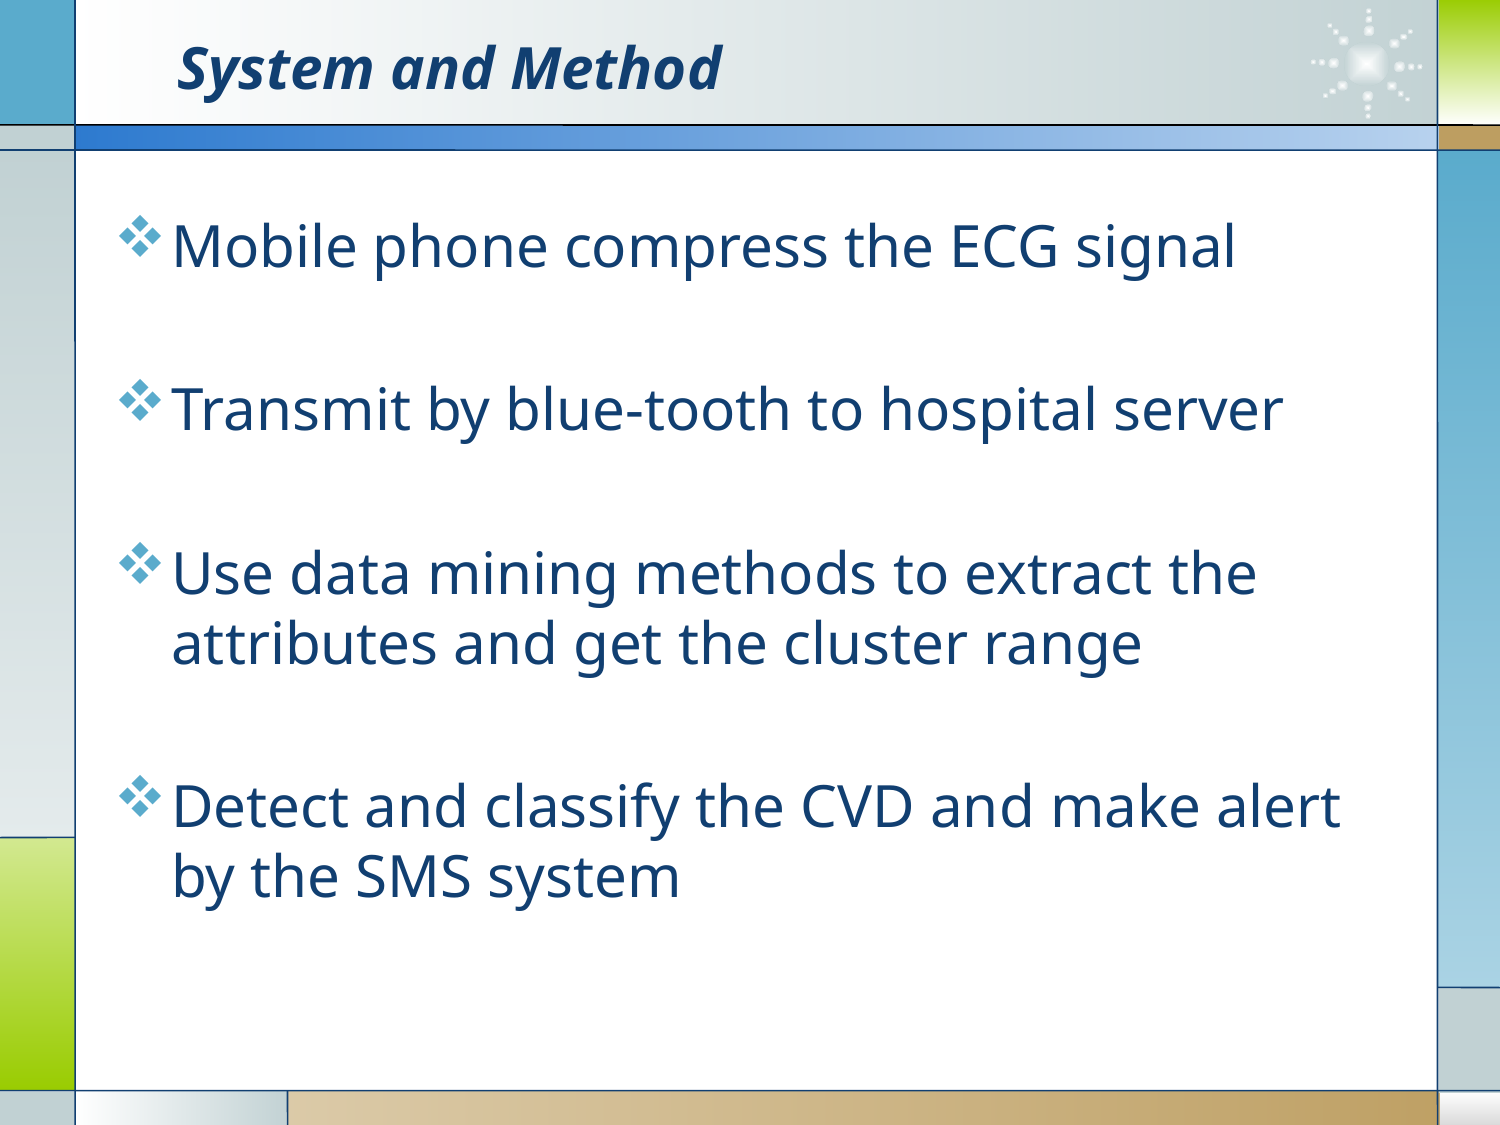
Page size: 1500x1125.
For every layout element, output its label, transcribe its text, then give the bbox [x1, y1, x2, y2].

list Mobile phone compress the ECG signal Transmit by blue-tooth to hospital server Use data mining methods to extract the attributes and get the cluster range Detect and classify the CVD and make alert by the SMS system [99, 201, 1417, 1010]
title System and Method [162, 19, 1263, 113]
